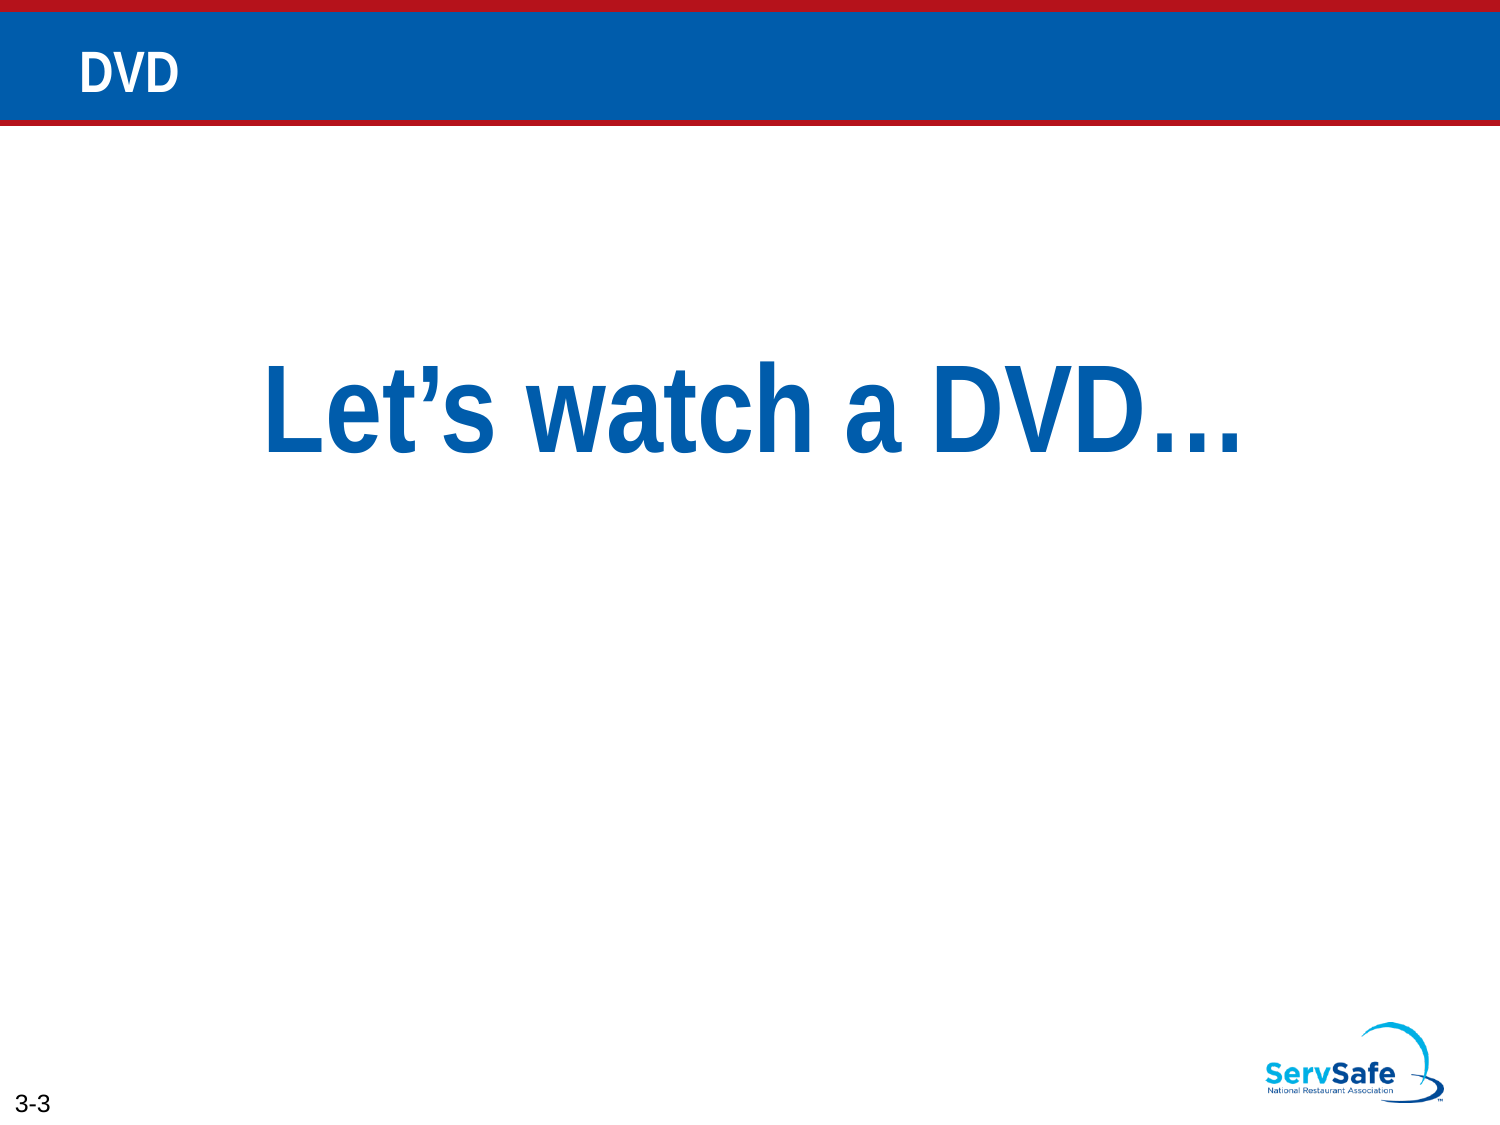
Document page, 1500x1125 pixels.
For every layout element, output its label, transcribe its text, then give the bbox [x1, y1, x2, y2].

text_box 3-3 [0, 1080, 94, 1125]
title DVD [64, 26, 1416, 112]
list Let’s watch a DVD… [64, 187, 1448, 964]
picture [1265, 1022, 1444, 1103]
picture [0, 12, 1500, 120]
